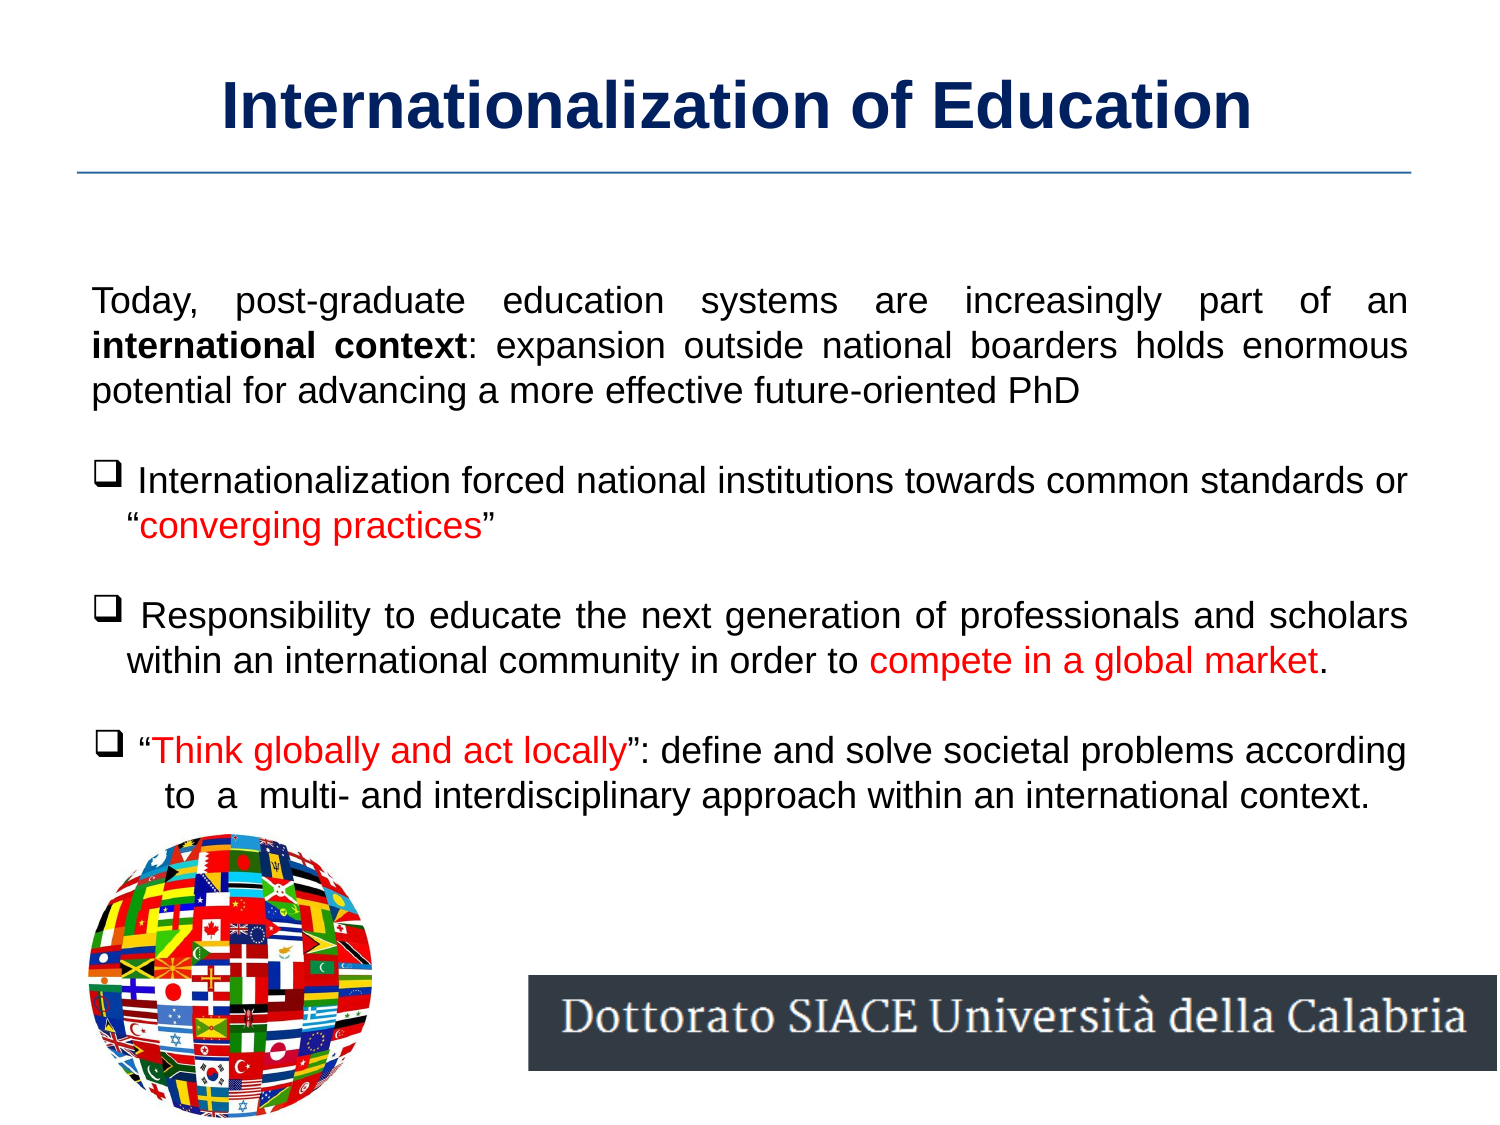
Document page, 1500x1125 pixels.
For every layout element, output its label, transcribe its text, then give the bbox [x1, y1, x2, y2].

text_box Internationalization of Education [147, 54, 1329, 150]
picture [88, 833, 373, 1118]
picture [528, 959, 1498, 1106]
text_box Today, post-graduate education systems are increasingly part of an international context: expansion outside national boarders holds enormous potential for advancing a more effective future-oriented PhD Internationalization forced national institutions towards common standards or “converging practices” Responsibility to educate the next generation of professionals and scholars within an international community in order to compete in a global market. “Think globally and act locally”: define and solve societal problems according to a multi- and interdisciplinary approach within an international context. [76, 269, 1424, 1004]
